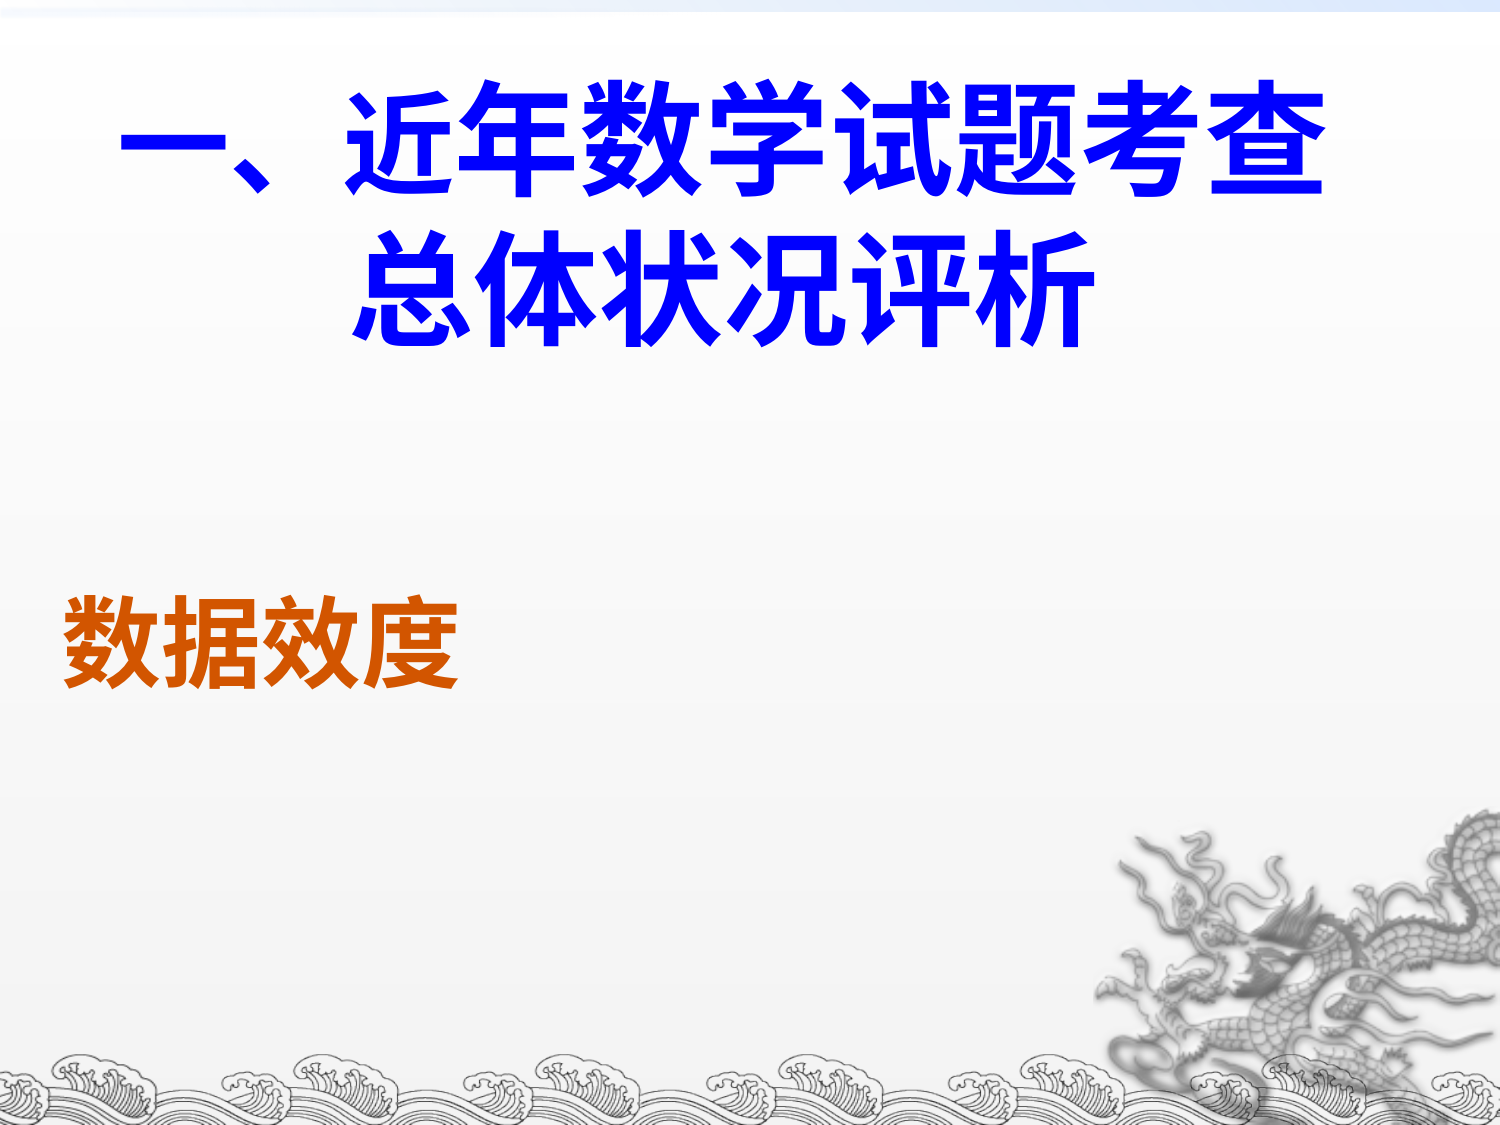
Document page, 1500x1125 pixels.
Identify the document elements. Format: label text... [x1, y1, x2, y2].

list 数据效度 [0, 572, 1500, 810]
title 一、近年数学试题考查 总体状况评析 [0, 53, 1448, 369]
